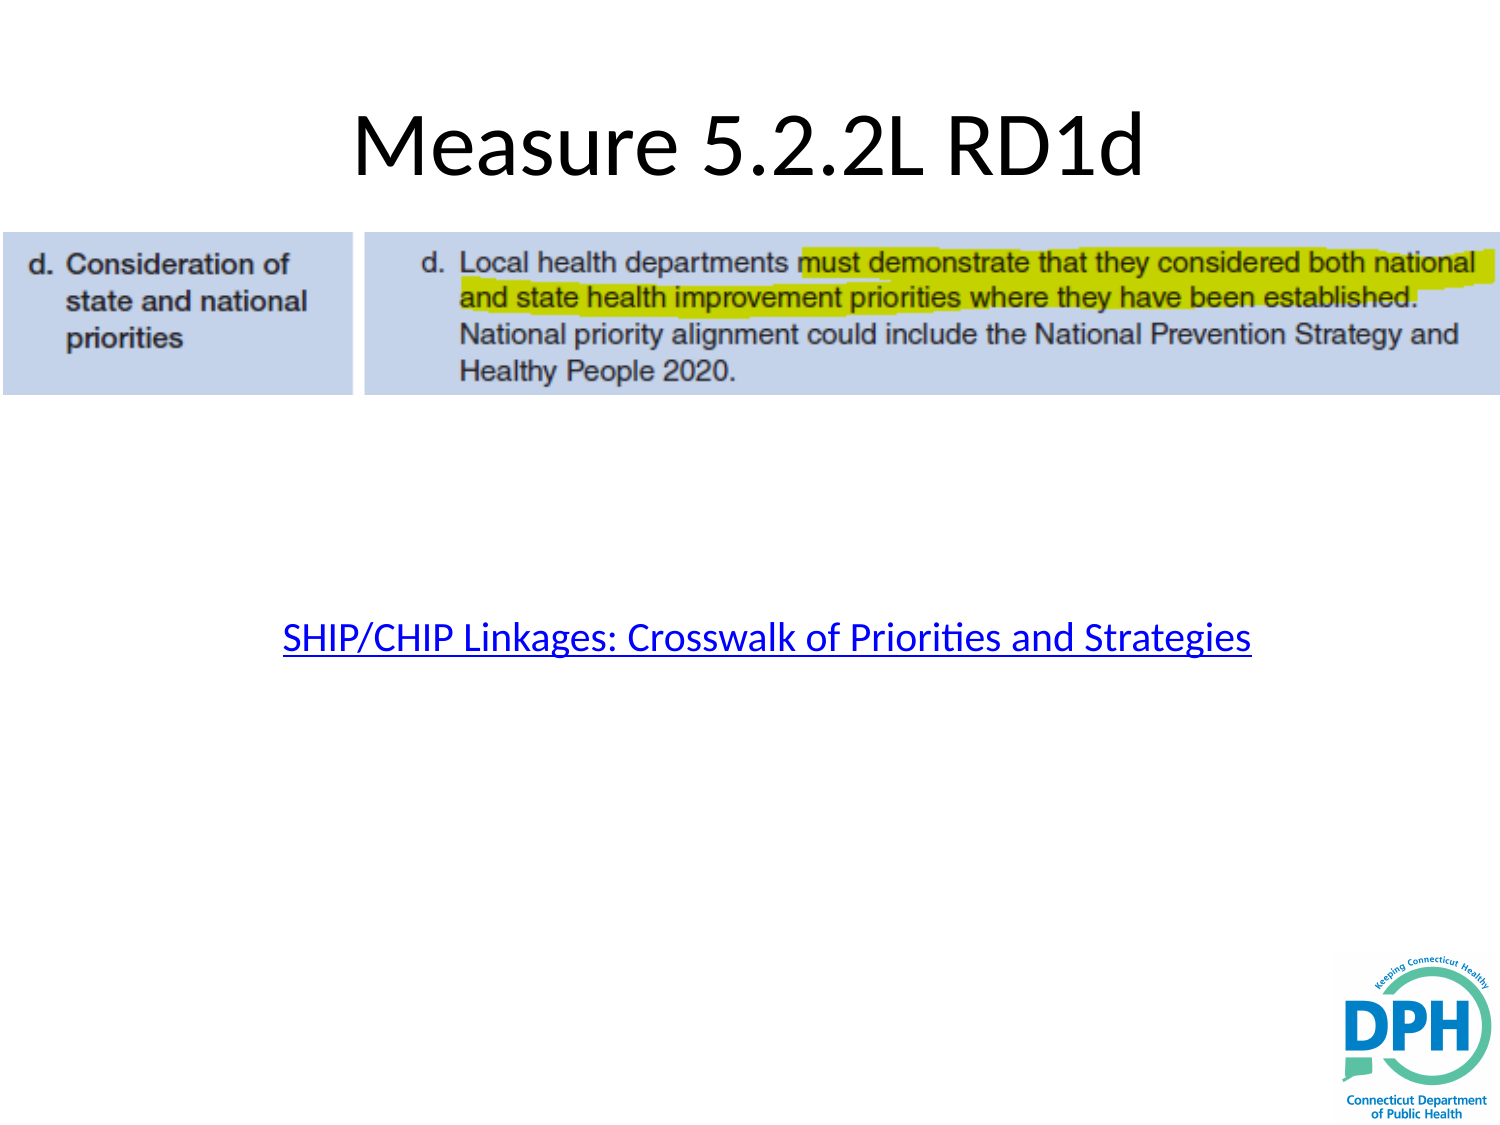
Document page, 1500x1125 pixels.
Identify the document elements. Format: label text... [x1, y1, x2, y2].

picture [2, 232, 1500, 396]
title Measure 5.2.2L RD1d [75, 45, 1425, 230]
text_box SHIP/CHIP Linkages: Crosswalk of Priorities and Strategies [267, 602, 1267, 668]
picture [1334, 951, 1497, 1125]
